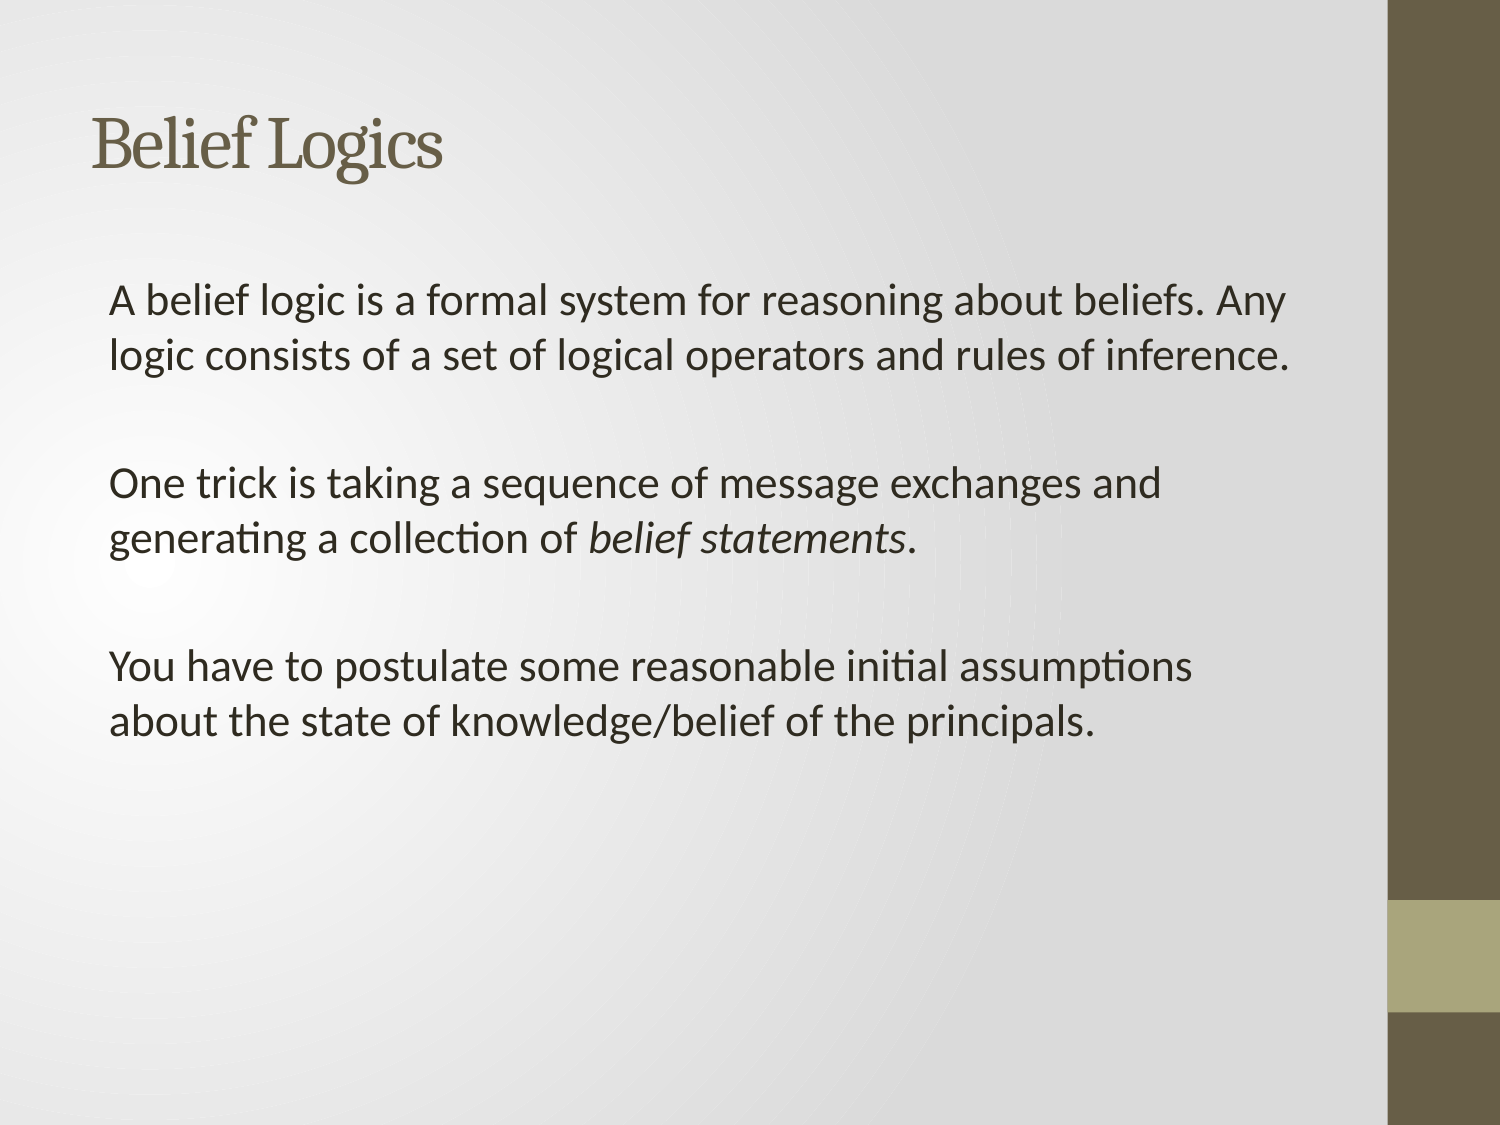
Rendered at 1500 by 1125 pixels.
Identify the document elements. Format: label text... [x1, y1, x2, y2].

title Belief Logics [75, 45, 1325, 233]
list A belief logic is a formal system for reasoning about beliefs. Any logic consists of a set of logical operators and rules of inference. One trick is taking a sequence of message exchanges and generating a collection of belief statements. You have to postulate some reasonable initial assumptions about the state of knowledge/belief of the principals. [75, 262, 1325, 1050]
